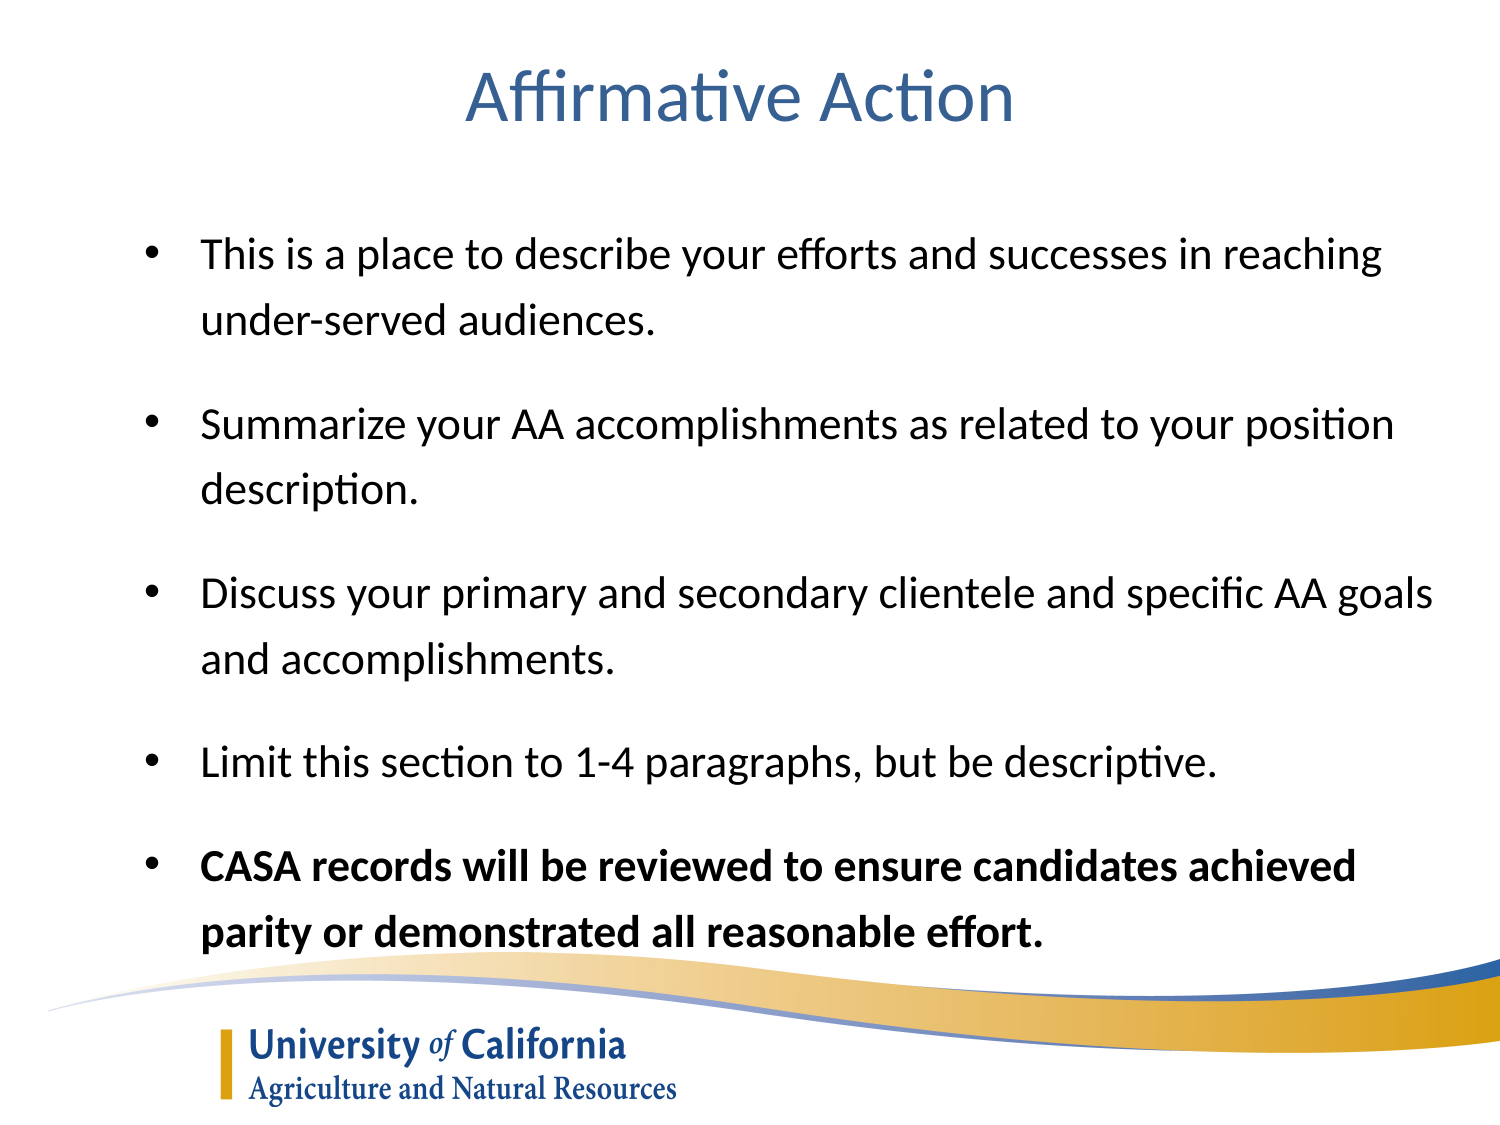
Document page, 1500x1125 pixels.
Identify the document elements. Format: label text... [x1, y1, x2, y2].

picture [48, 952, 1500, 1107]
title Affirmative Action [152, 41, 1330, 142]
list This is a place to describe your efforts and successes in reaching under-served audiences. Summarize your AA accomplishments as related to your position description. Discuss your primary and secondary clientele and specific AA goals and accomplishments. Limit this section to 1-4 paragraphs, but be descriptive. CASA records will be reviewed to ensure candidates achieved parity or demonstrated all reasonable effort. [129, 205, 1462, 953]
